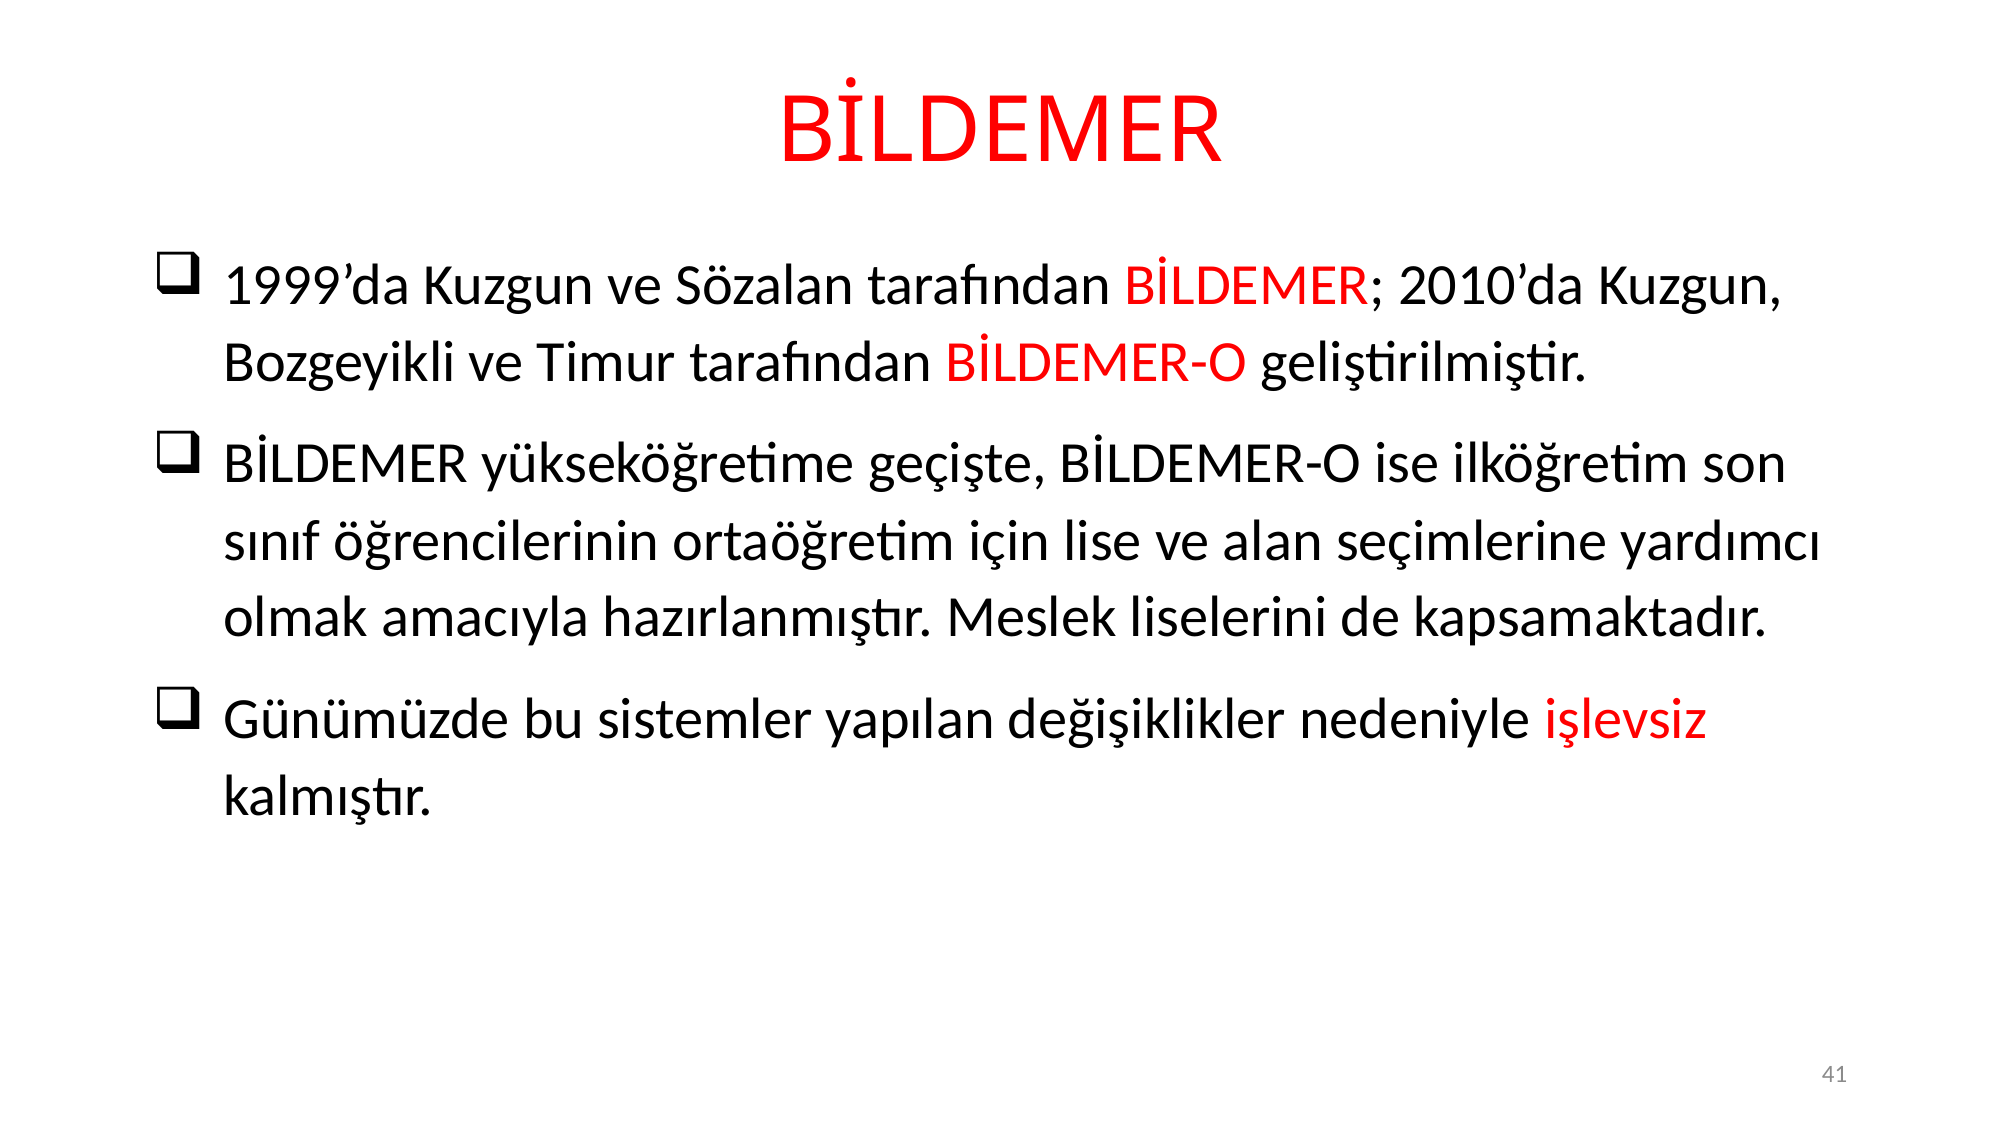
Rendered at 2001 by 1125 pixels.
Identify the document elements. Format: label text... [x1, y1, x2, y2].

slide_number 41 [1412, 1042, 1863, 1103]
title BİLDEMER [137, 59, 1863, 203]
list 1999’da Kuzgun ve Sözalan tarafından BİLDEMER; 2010’da Kuzgun, Bozgeyikli ve Timur tarafından BİLDEMER-O geliştirilmiştir. BİLDEMER yükseköğretime geçişte, BİLDEMER-O ise ilköğretim son sınıf öğrencilerinin ortaöğretim için lise ve alan seçimlerine yardımcı olmak amacıyla hazırlanmıştır. Meslek liselerini de kapsamaktadır. Günümüzde bu sistemler yapılan değişiklikler nedeniyle işlevsiz kalmıştır. [137, 231, 1863, 946]
